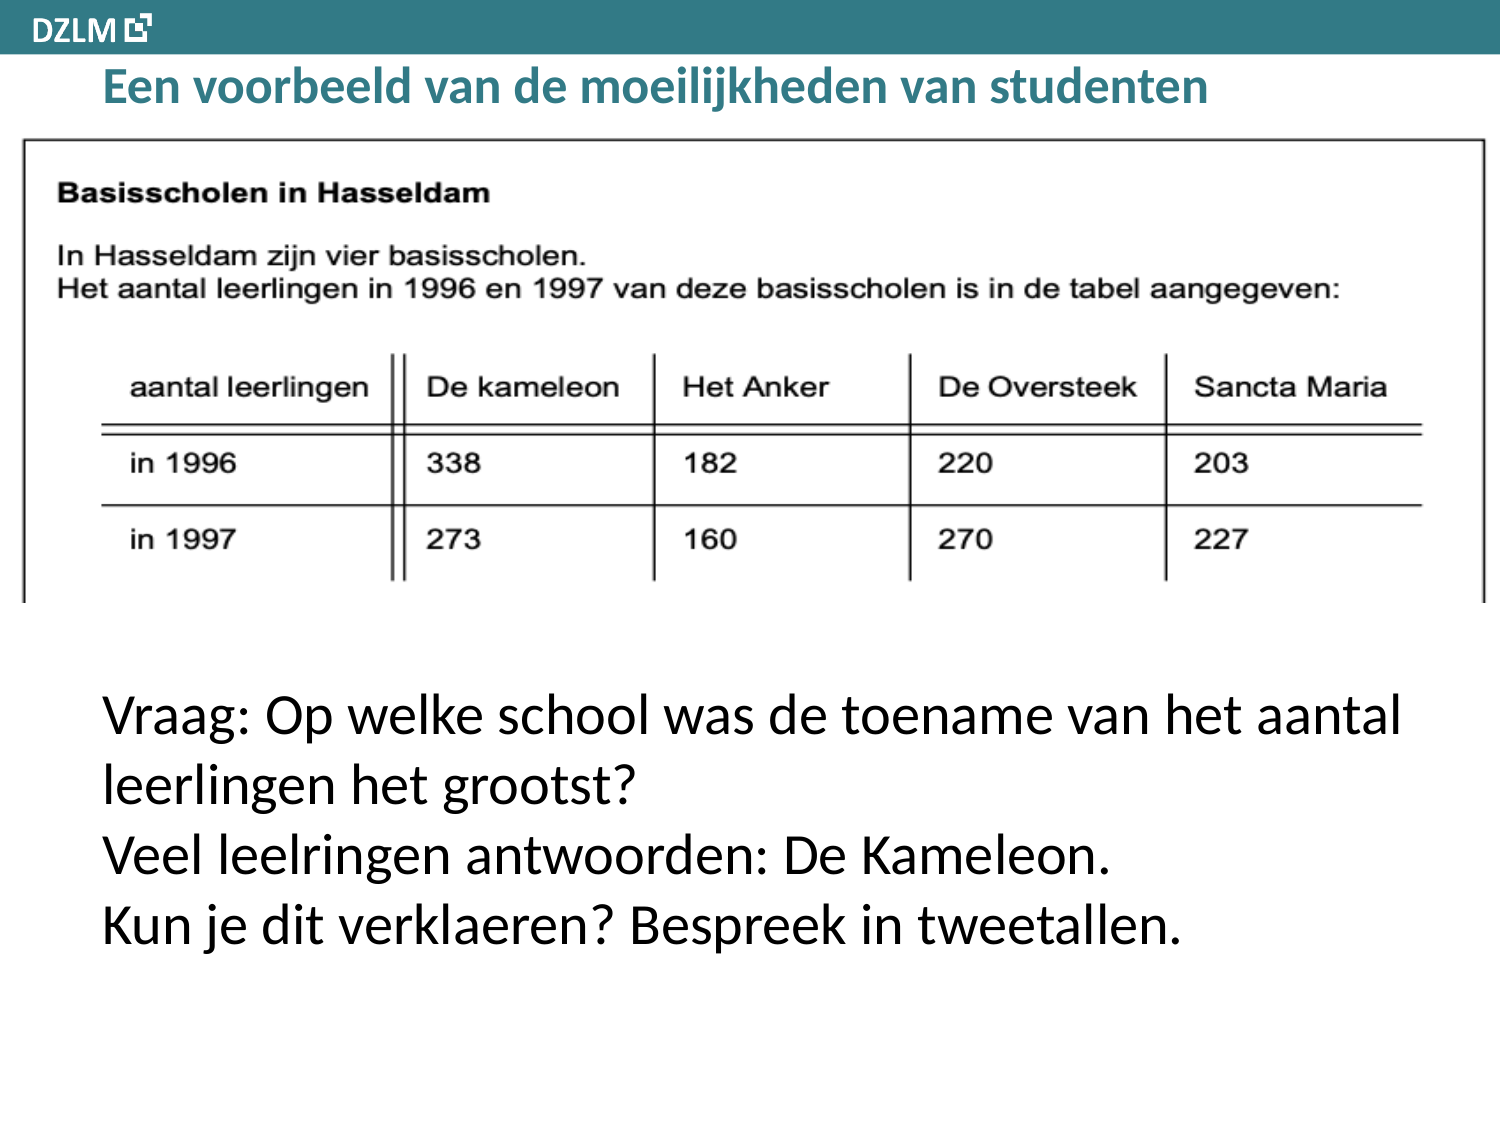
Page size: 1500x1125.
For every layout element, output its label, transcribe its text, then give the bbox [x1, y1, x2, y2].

text_box Vraag: Op welke school was de toename van het aantal leerlingen het grootst? Veel leelringen antwoorden: De Kameleon. Kun je dit verklaeren? Bespreek in tweetallen. [87, 668, 1438, 1063]
title Een voorbeeld van de moeilijkheden van studenten [87, 42, 1400, 123]
picture [9, 125, 1500, 603]
